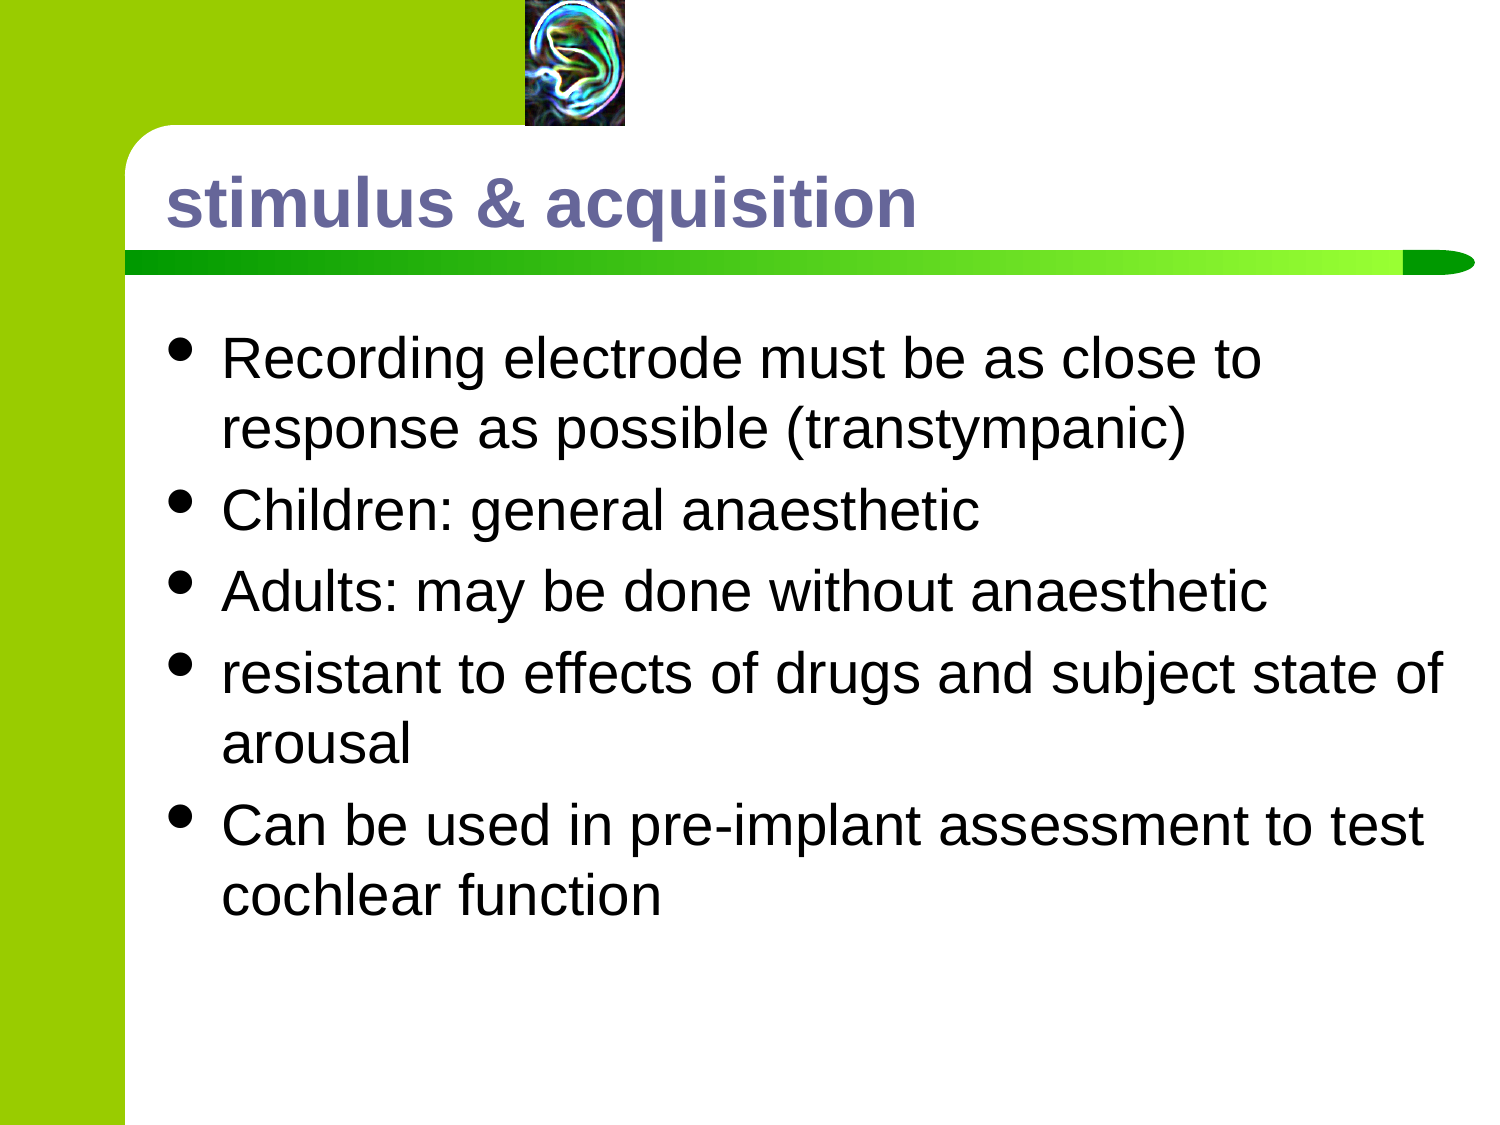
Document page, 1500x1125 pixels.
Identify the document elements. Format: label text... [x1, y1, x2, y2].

title stimulus & acquisition [149, 124, 1463, 251]
picture [525, 0, 625, 124]
list Recording electrode must be as close to response as possible (transtympanic) Children: general anaesthetic Adults: may be done without anaesthetic resistant to effects of drugs and subject state of arousal Can be used in pre-implant assessment to test cochlear function [149, 312, 1463, 1063]
